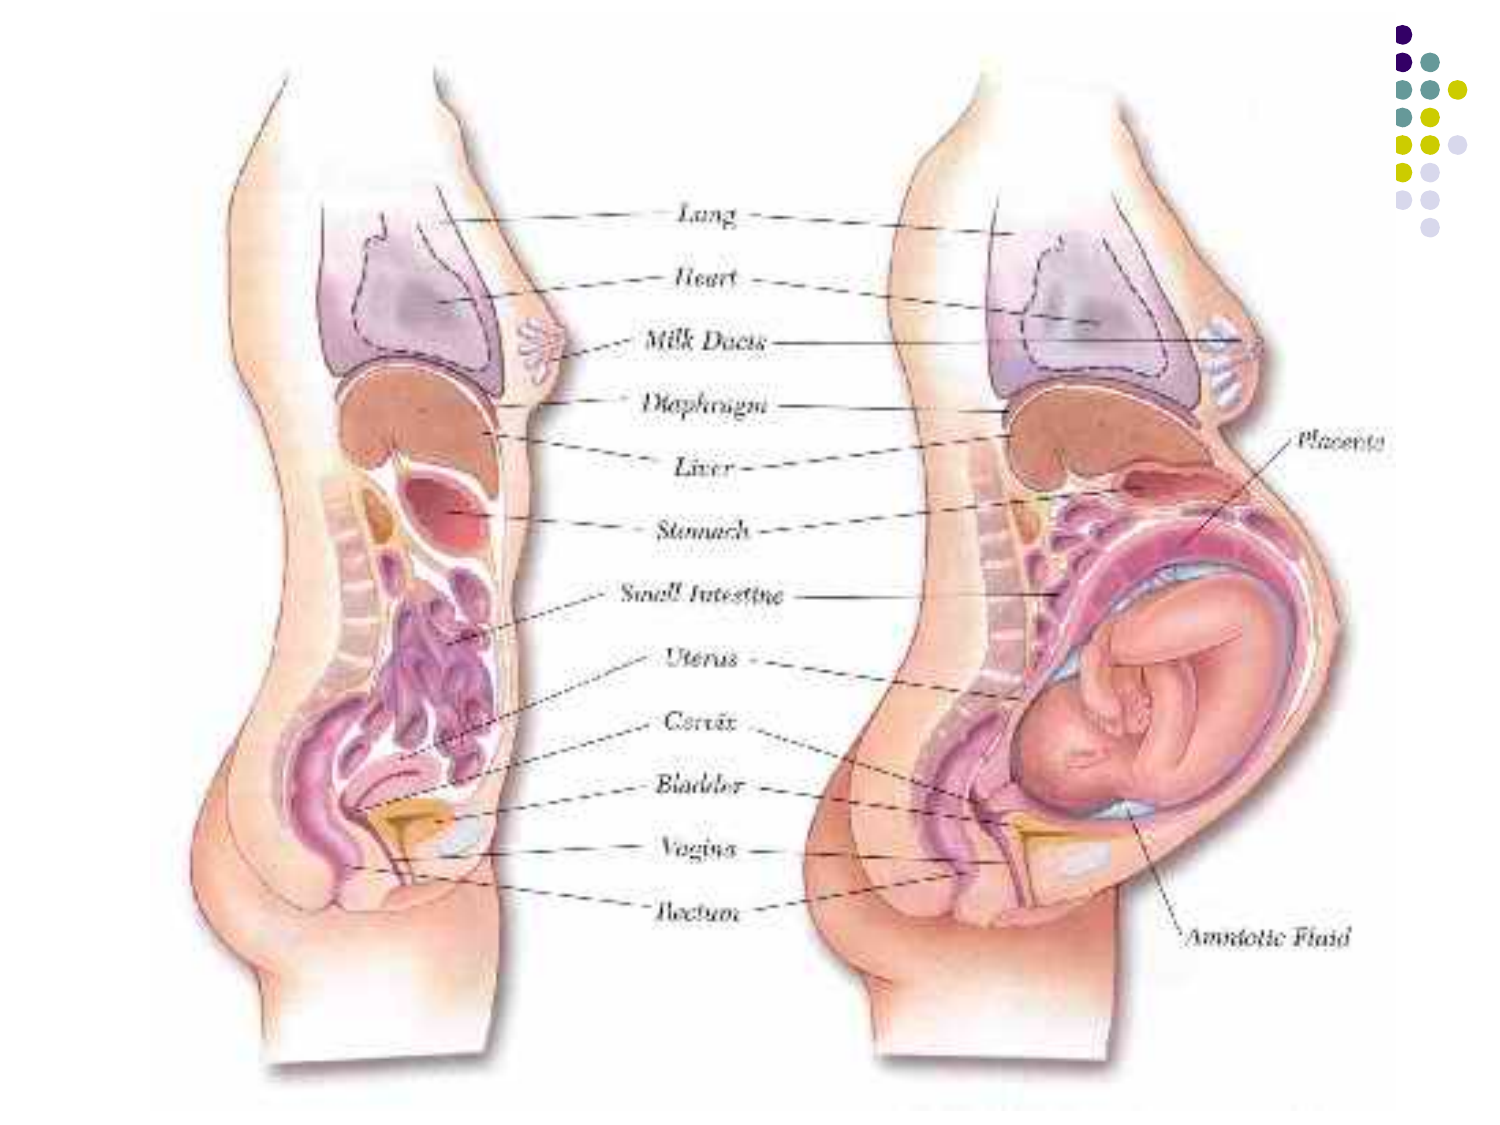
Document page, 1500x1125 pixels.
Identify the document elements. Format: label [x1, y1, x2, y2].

picture [149, 12, 1396, 1111]
